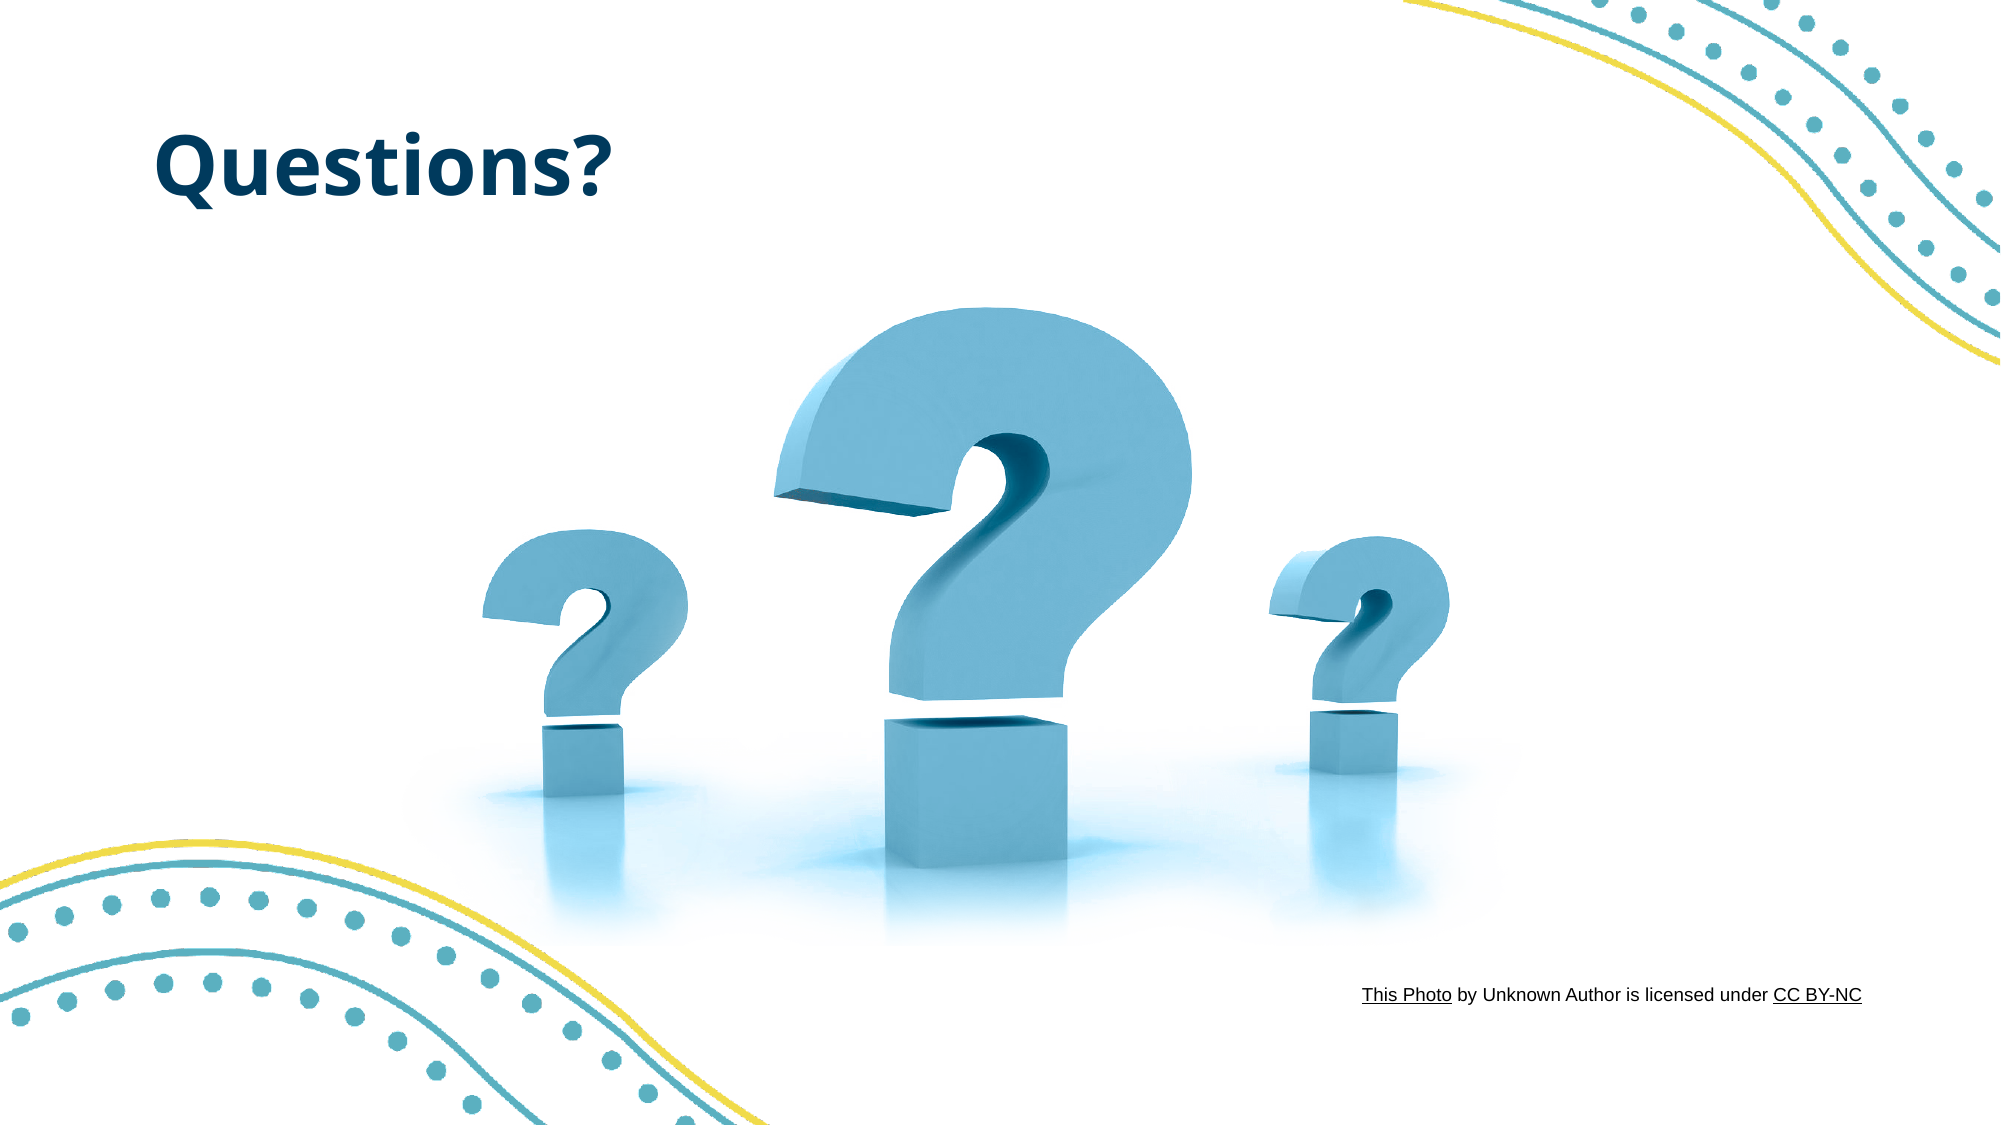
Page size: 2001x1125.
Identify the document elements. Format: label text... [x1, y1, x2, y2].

title Questions? [137, 59, 1863, 278]
picture [0, 0, 2001, 1125]
text_box This Photo by Unknown Author is licensed under CC BY-NC [1346, 975, 2000, 1013]
